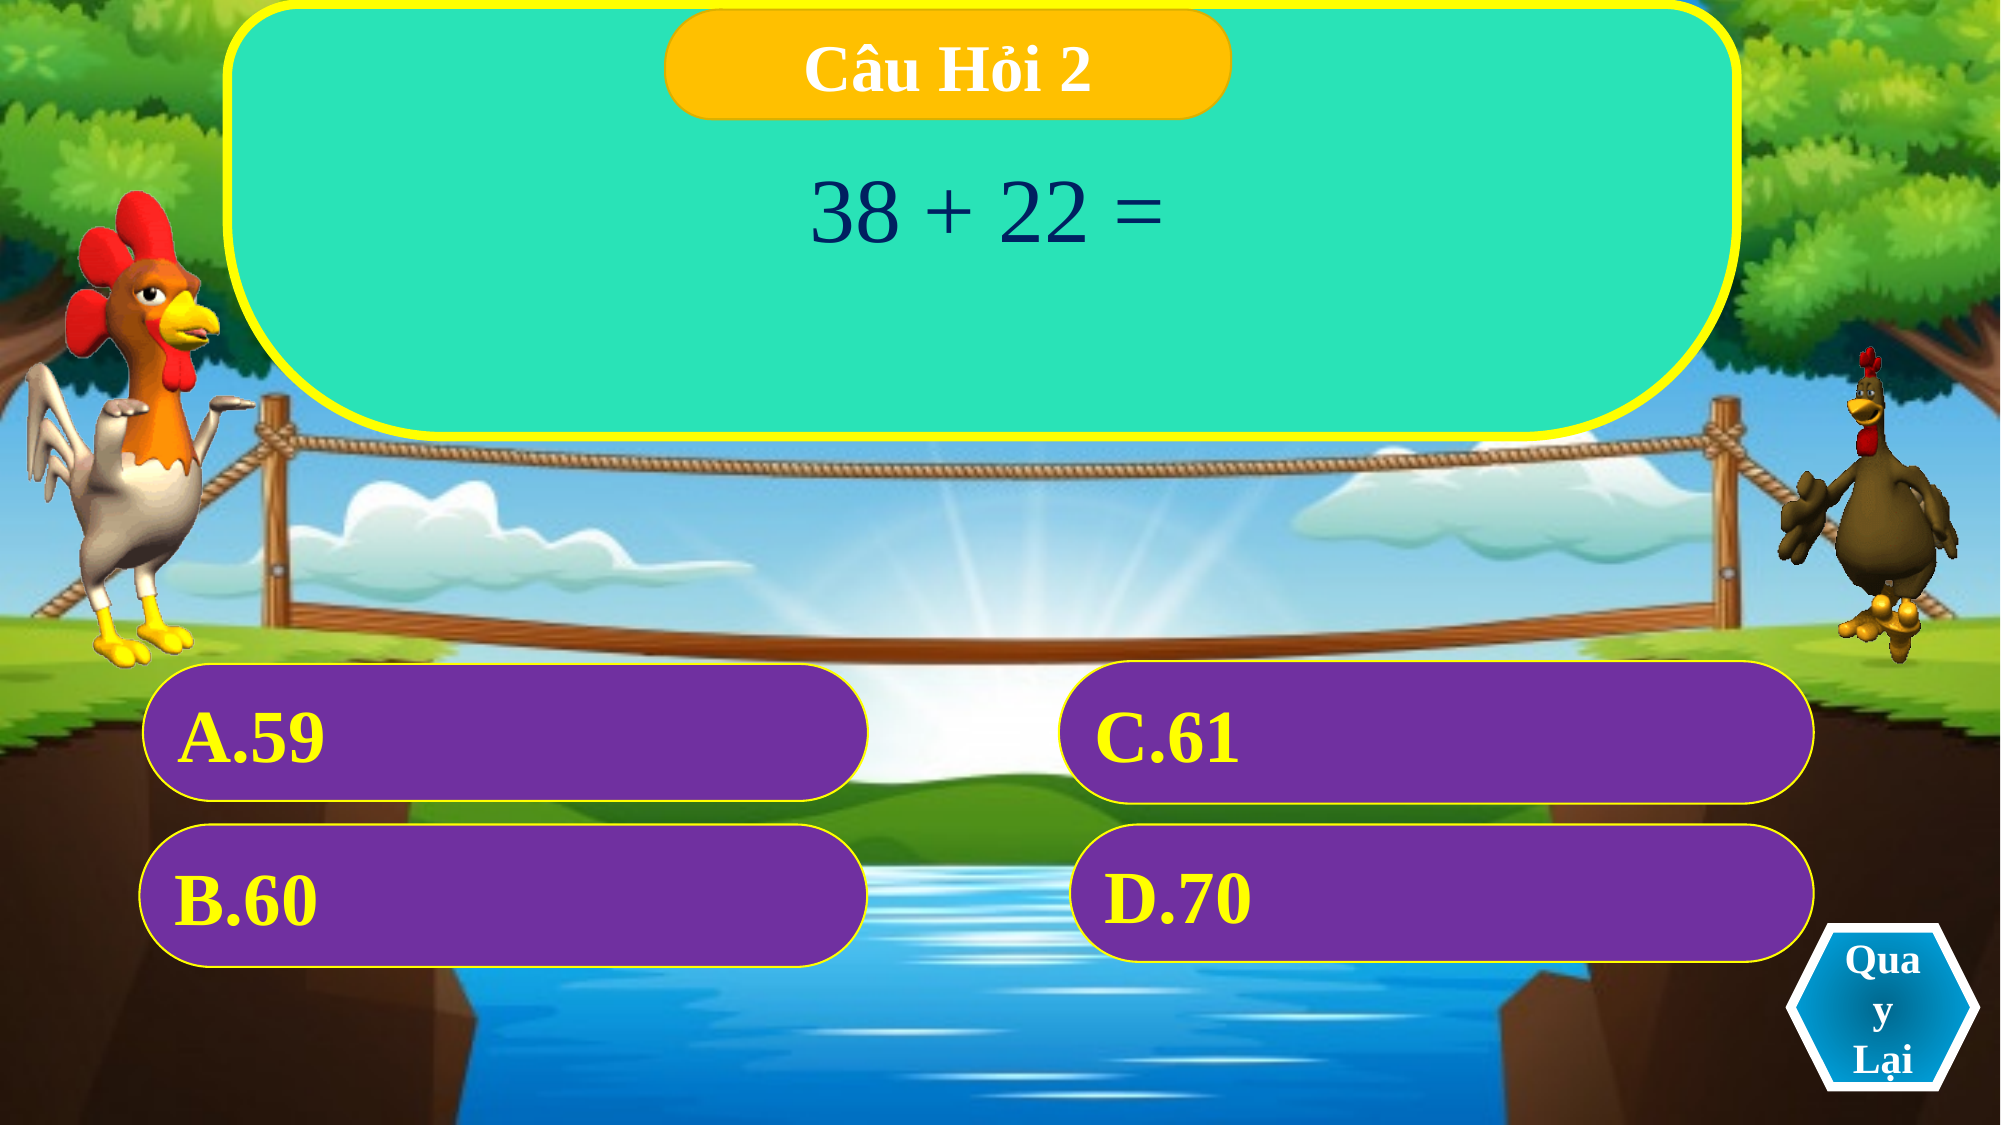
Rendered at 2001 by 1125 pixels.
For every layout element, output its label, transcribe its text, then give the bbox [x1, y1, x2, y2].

text_box A.59 [141, 662, 869, 802]
picture [0, 0, 2001, 1125]
text_box Quay Lại [1789, 926, 1977, 1088]
text_box 38 + 22 = [561, 143, 1437, 269]
text_box Câu Hỏi 2 [664, 8, 1233, 121]
text_box B.60 [138, 823, 869, 968]
text_box [226, 3, 1738, 438]
text_box D.70 [1068, 823, 1815, 963]
text_box C.61 [1057, 660, 1815, 805]
